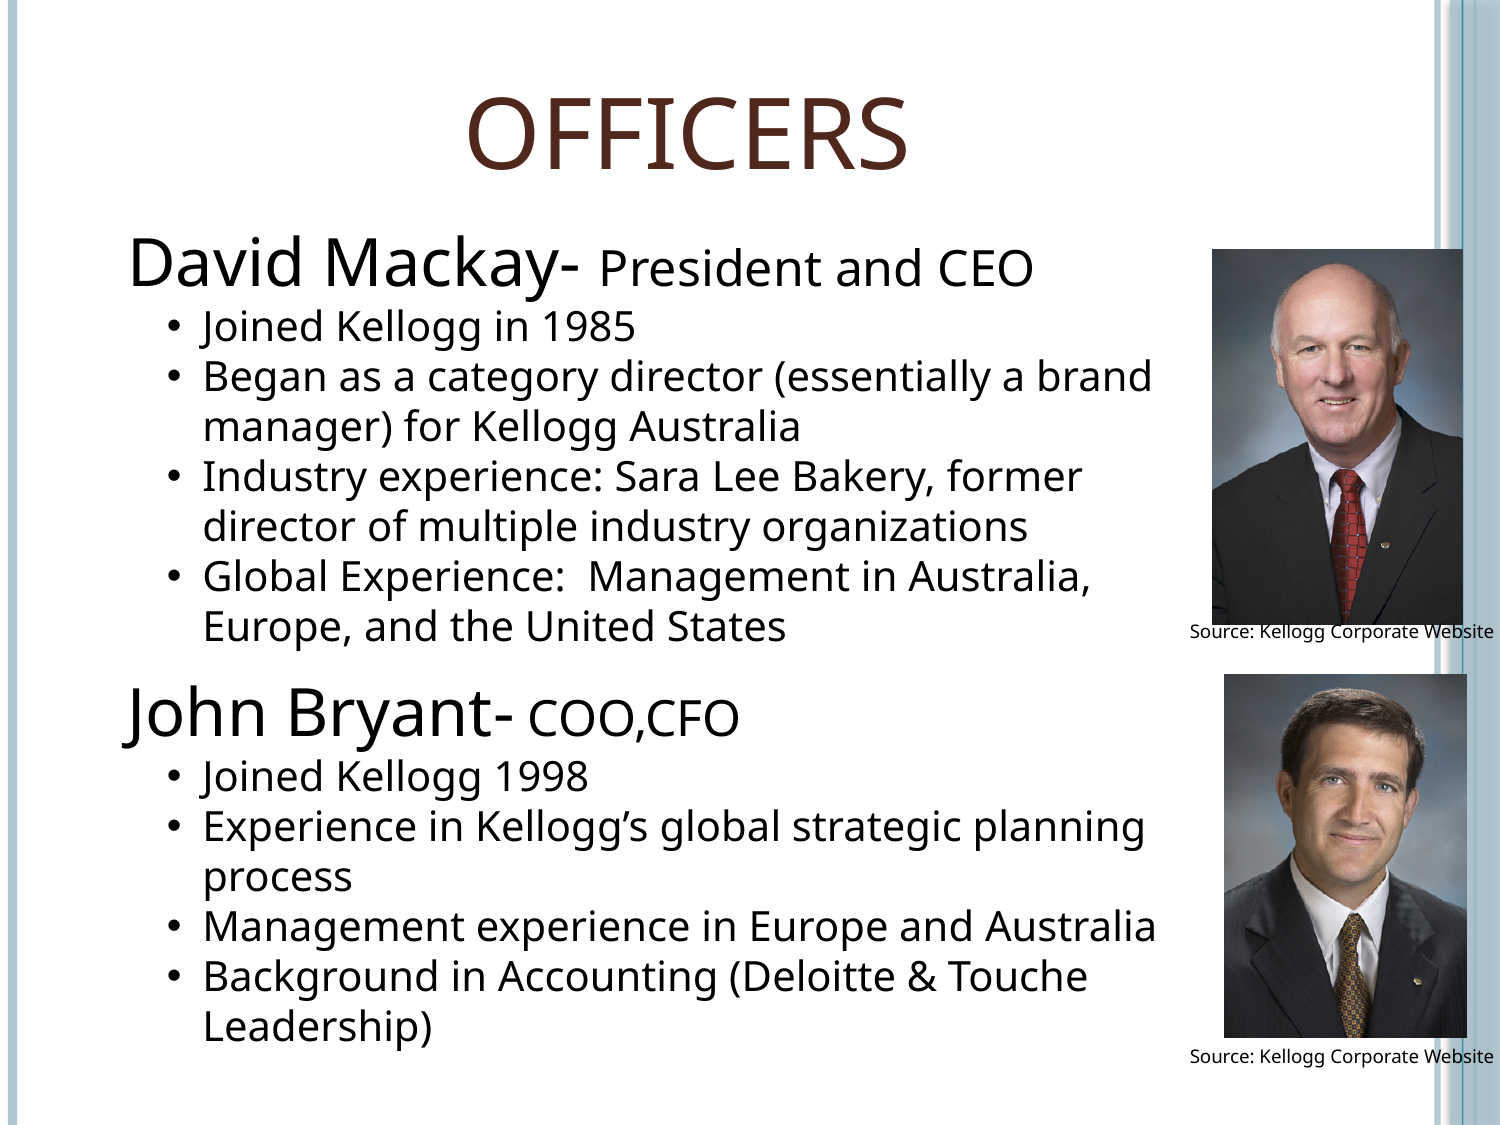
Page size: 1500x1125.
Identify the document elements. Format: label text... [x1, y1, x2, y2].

picture [1224, 674, 1468, 1038]
picture [1211, 249, 1463, 626]
text_box Source: Kellogg Corporate Website [1175, 612, 1500, 650]
text_box Source: Kellogg Corporate Website [1175, 1037, 1500, 1075]
text_box David Mackay- President and CEO Joined Kellogg in 1985 Began as a category director (essentially a brand manager) for Kellogg Australia Industry experience: Sara Lee Bakery, former director of multiple industry organizations Global Experience: Management in Australia, Europe, and the United States [112, 212, 1225, 662]
text_box John Bryant- COO,CFO Joined Kellogg 1998 Experience in Kellogg’s global strategic planning process Management experience in Europe and Australia Background in Accounting (Deloitte & Touche Leadership) [112, 662, 1338, 1108]
title Officers [75, 62, 1300, 250]
